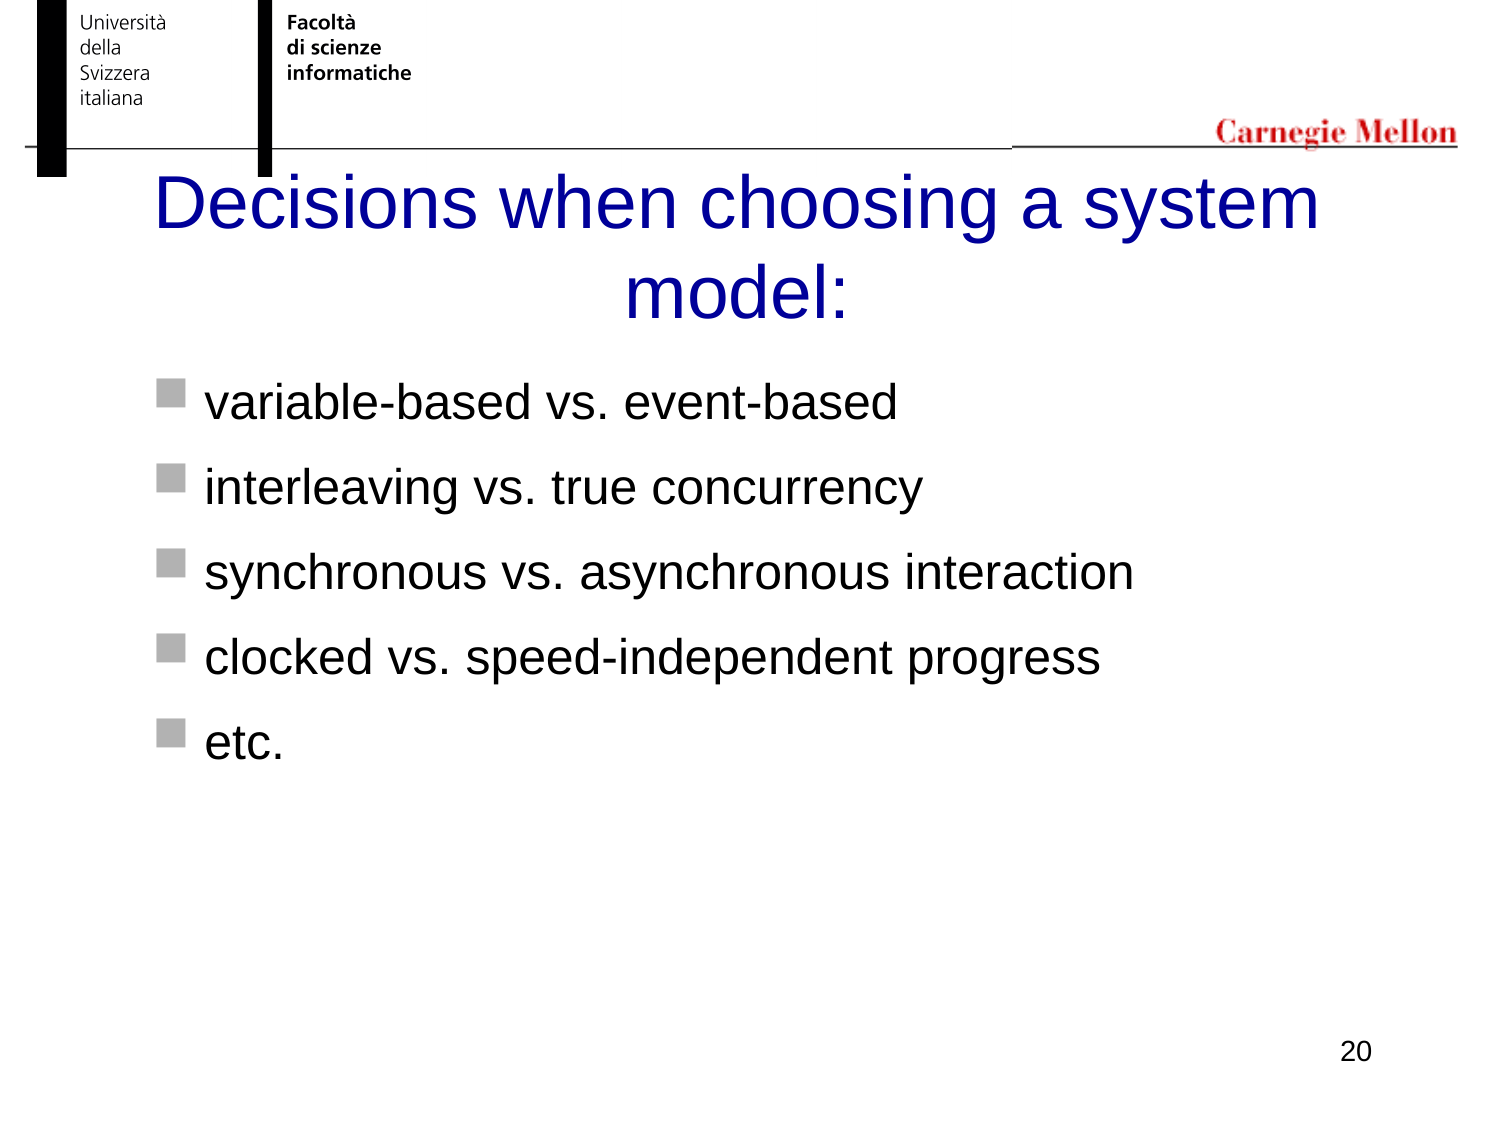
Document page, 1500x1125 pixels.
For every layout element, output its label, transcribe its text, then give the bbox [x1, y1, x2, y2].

text_box Decisions when choosing a system model: [99, 149, 1375, 338]
slide_number 20 [1074, 1024, 1388, 1101]
picture [24, 0, 1458, 177]
text_box variable-based vs. event-based interleaving vs. true concurrency synchronous vs. asynchronous interaction clocked vs. speed-independent progress etc. [137, 362, 1265, 778]
